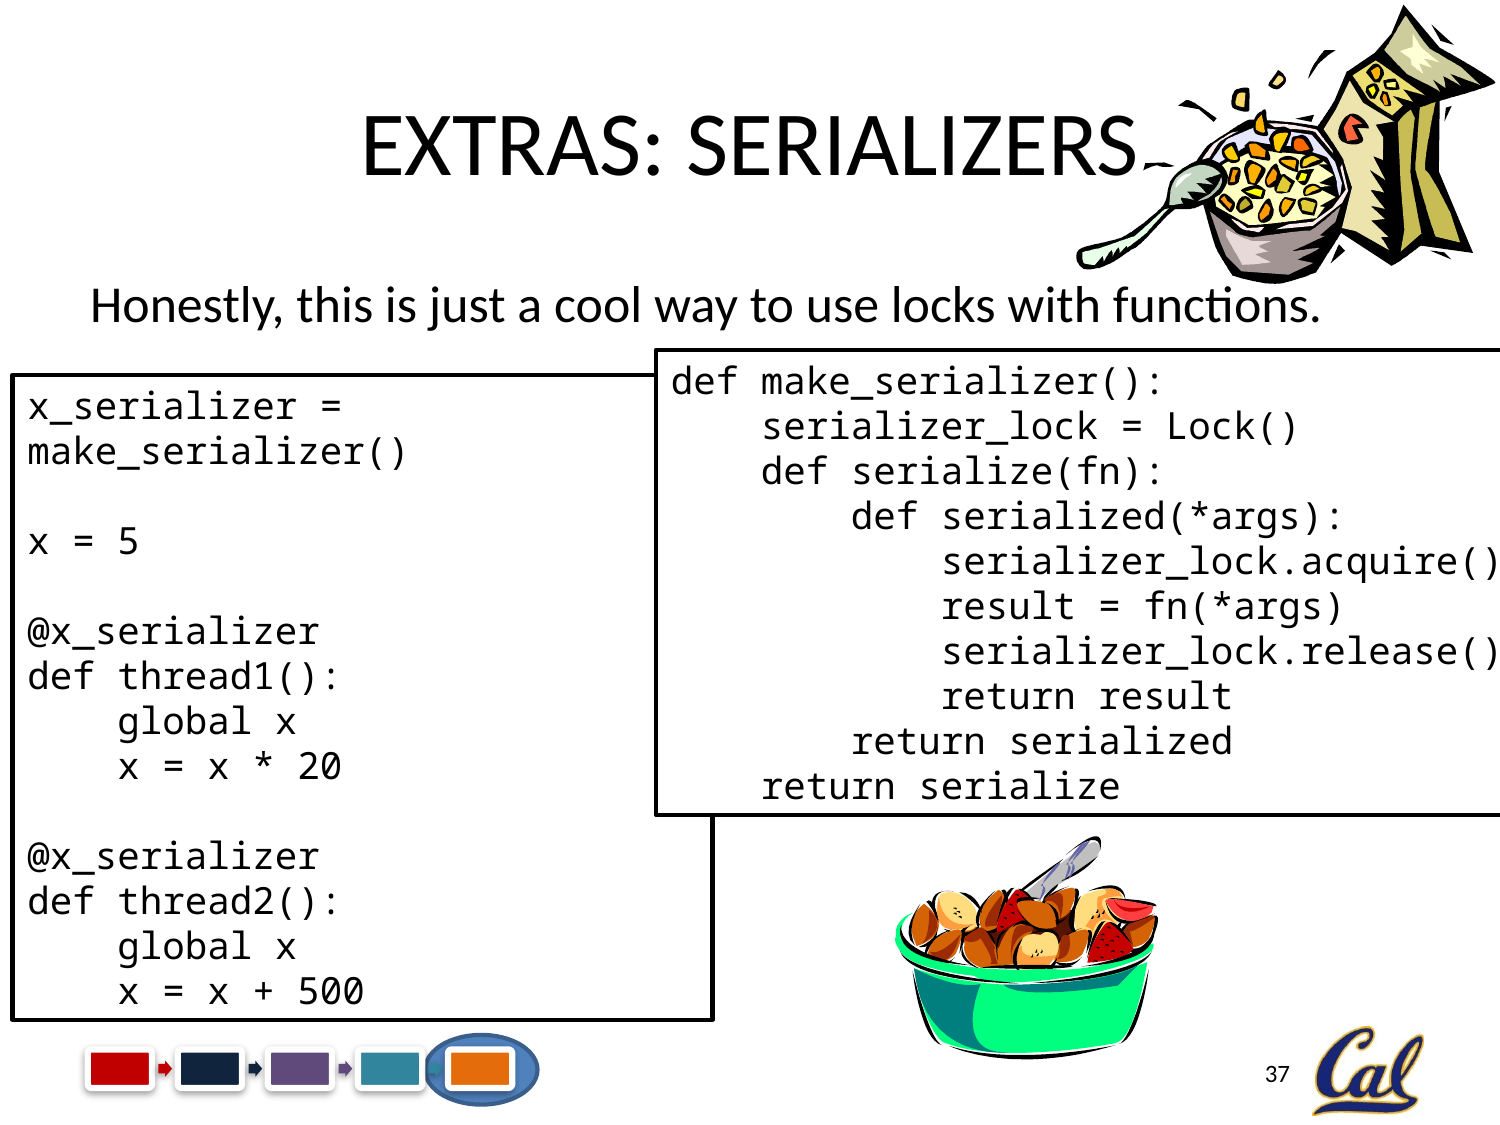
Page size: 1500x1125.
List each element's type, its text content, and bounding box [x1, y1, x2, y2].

picture [1312, 1026, 1424, 1116]
title Extras: Serializers [75, 45, 1069, 233]
picture [1074, 0, 1500, 289]
picture [824, 814, 1185, 1077]
list Honestly, this is just a cool way to use locks with functions. [75, 262, 1474, 375]
text_box def make_serializer(): serializer_lock = Lock() def serialize(fn): def serialized(*args): serializer_lock.acquire() result = fn(*args) serializer_lock.release() return result return serialized return serialize [654, 348, 1500, 817]
text_box x_serializer = make_serializer() x = 5 @x_serializer def thread1(): global x x = x * 20 @x_serializer def thread2(): global x x = x + 500 [10, 373, 715, 1022]
